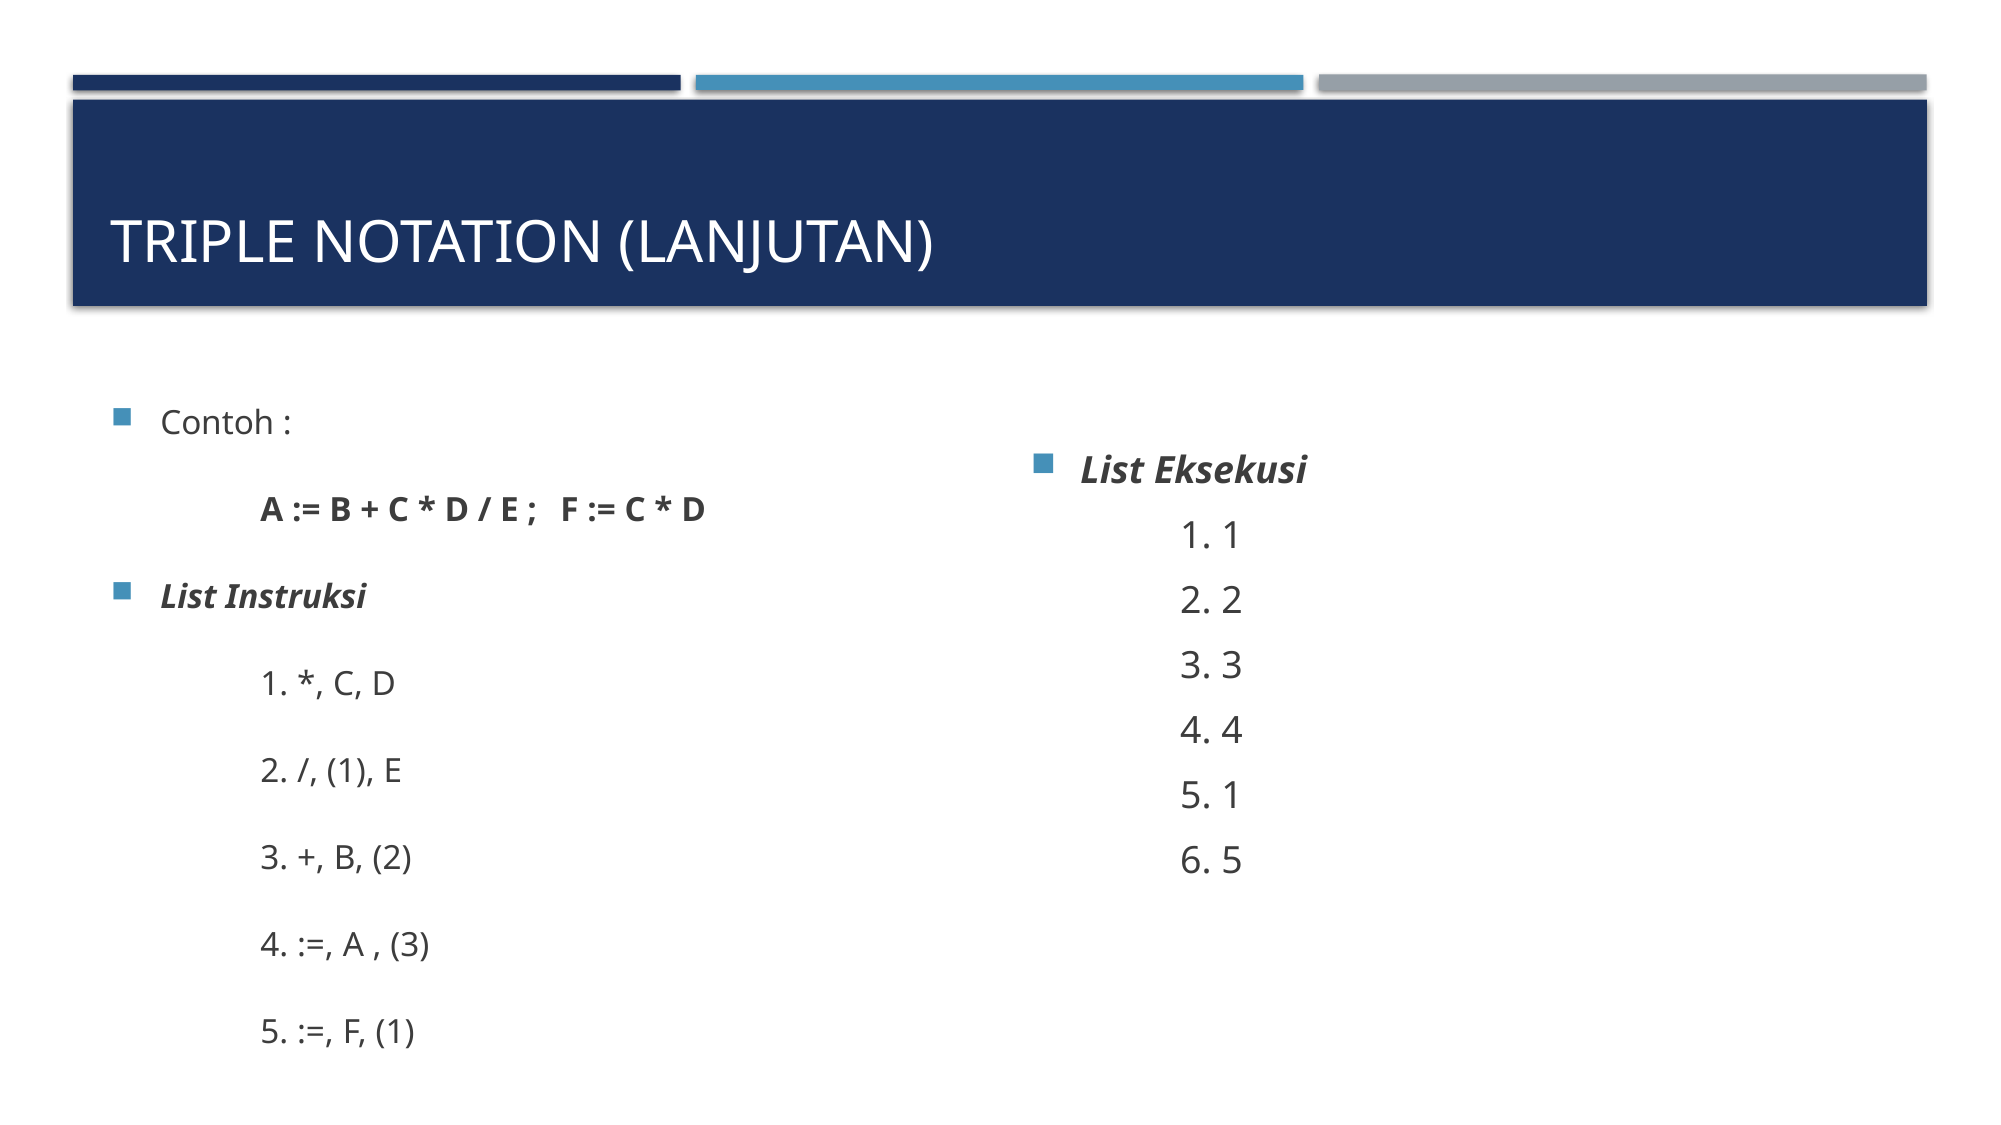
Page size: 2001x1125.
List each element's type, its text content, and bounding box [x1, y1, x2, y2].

title Triple notation (LANJUTAN) [95, 119, 1905, 282]
list Contoh : A := B + C * D / E ; F := C * D List Instruksi 1. *, C, D 2. /, (1), E 3. +, B, (2) 4. :=, A , (3) 5. :=, F, (1) [95, 365, 985, 962]
list List Eksekusi 1. 1 2. 2 3. 3 4. 4 5. 1 6. 5 [1015, 365, 1905, 962]
